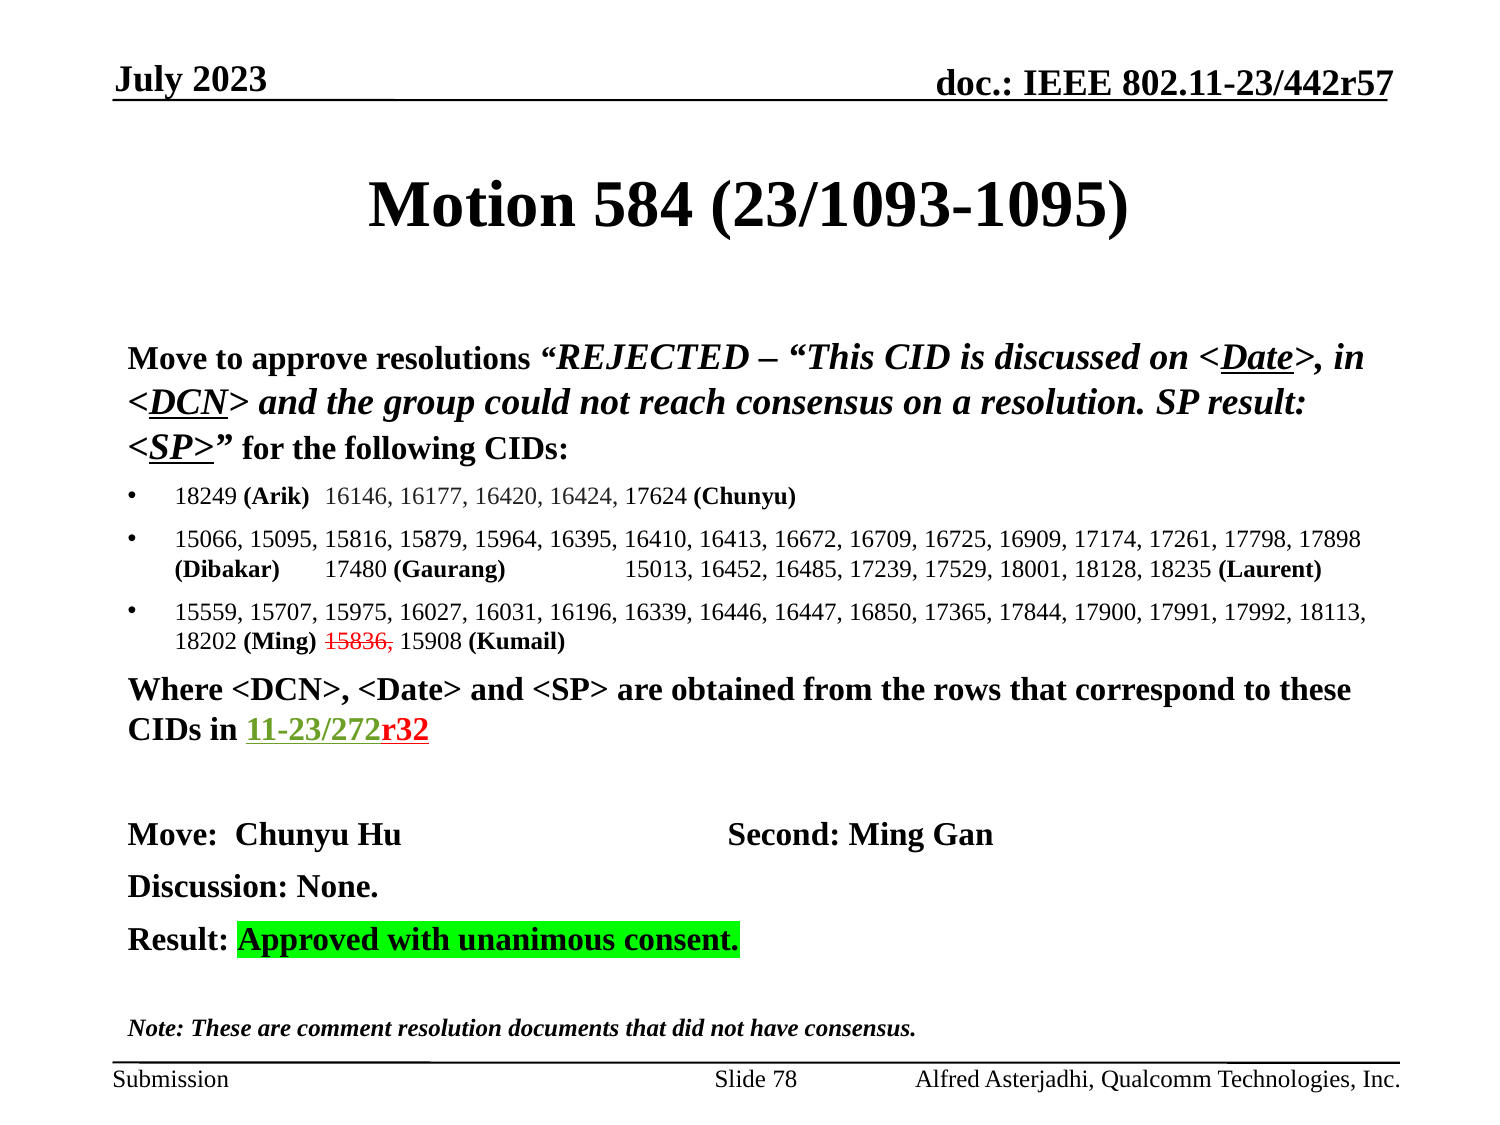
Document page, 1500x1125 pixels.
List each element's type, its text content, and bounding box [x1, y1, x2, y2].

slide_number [114, 54, 423, 100]
list Move to approve resolutions “REJECTED – “This CID is discussed on <Date>, in <DCN> and the group could not reach consensus on a resolution. SP result: <SP>” for the following CIDs: 18249 (Arik) 16146, 16177, 16420, 16424, 17624 (Chunyu) 15066, 15095, 15816, 15879, 15964, 16395, 16410, 16413, 16672, 16709, 16725, 16909, 17174, 17261, 17798, 17898 (Dibakar) 17480 (Gaurang) 15013, 16452, 16485, 17239, 17529, 18001, 18128, 18235 (Laurent) 15559, 15707, 15975, 16027, 16031, 16196, 16339, 16446, 16447, 16850, 17365, 17844, 17900, 17991, 17992, 18113, 18202 (Ming) 15836, 15908 (Kumail) Where <DCN>, <Date> and <SP> are obtained from the rows that correspond to these CIDs in 11-23/272r32 Move: Chunyu Hu Second: Ming Gan Discussion: None. Result: Approved with unanimous consent. Note: These are comment resolution documents that did not have consensus. [112, 324, 1388, 1063]
footer Alfred Asterjadhi, Qualcomm Technologies, Inc. [878, 1061, 1402, 1093]
title Motion 584 (23/1093-1095) [112, 112, 1388, 288]
slide_number Slide 78 [712, 1061, 800, 1123]
